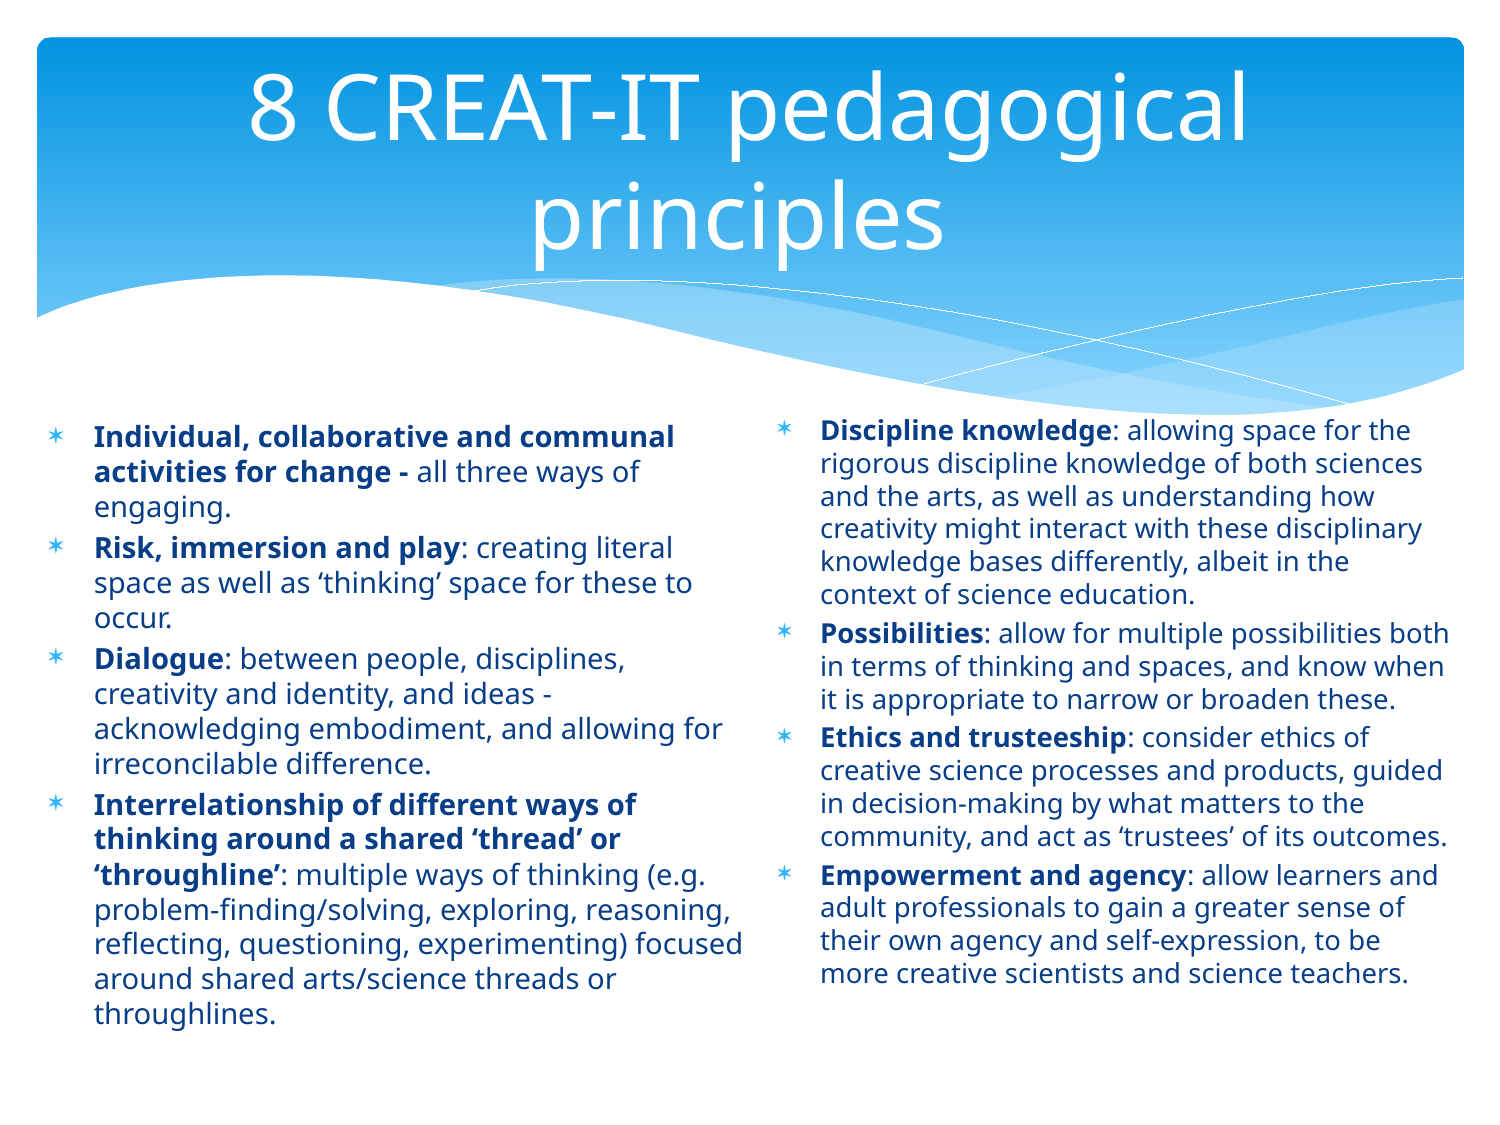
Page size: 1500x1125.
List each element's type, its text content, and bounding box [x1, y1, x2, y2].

title 8 CREAT-IT pedagogical principles [75, 55, 1425, 261]
text_box Individual, collaborative and communal activities for change - all three ways of engaging. Risk, immersion and play: creating literal space as well as ‘thinking’ space for these to occur. Dialogue: between people, disciplines, creativity and identity, and ideas - acknowledging embodiment, and allowing for irreconcilable difference. Interrelationship of different ways of thinking around a shared ‘thread’ or ‘throughline’: multiple ways of thinking (e.g. problem-finding/solving, exploring, reasoning, reflecting, questioning, experimenting) focused around shared arts/science threads or throughlines. [33, 411, 763, 932]
list Discipline knowledge: allowing space for the rigorous discipline knowledge of both sciences and the arts, as well as understanding how creativity might interact with these disciplinary knowledge bases differently, albeit in the context of science education. Possibilities: allow for multiple possibilities both in terms of thinking and spaces, and know when it is appropriate to narrow or broaden these. Ethics and trusteeship: consider ethics of creative science processes and products, guided in decision-making by what matters to the community, and act as ‘trustees’ of its outcomes. Empowerment and agency: allow learners and adult professionals to gain a greater sense of their own agency and self-expression, to be more creative scientists and science teachers. [762, 405, 1467, 1059]
